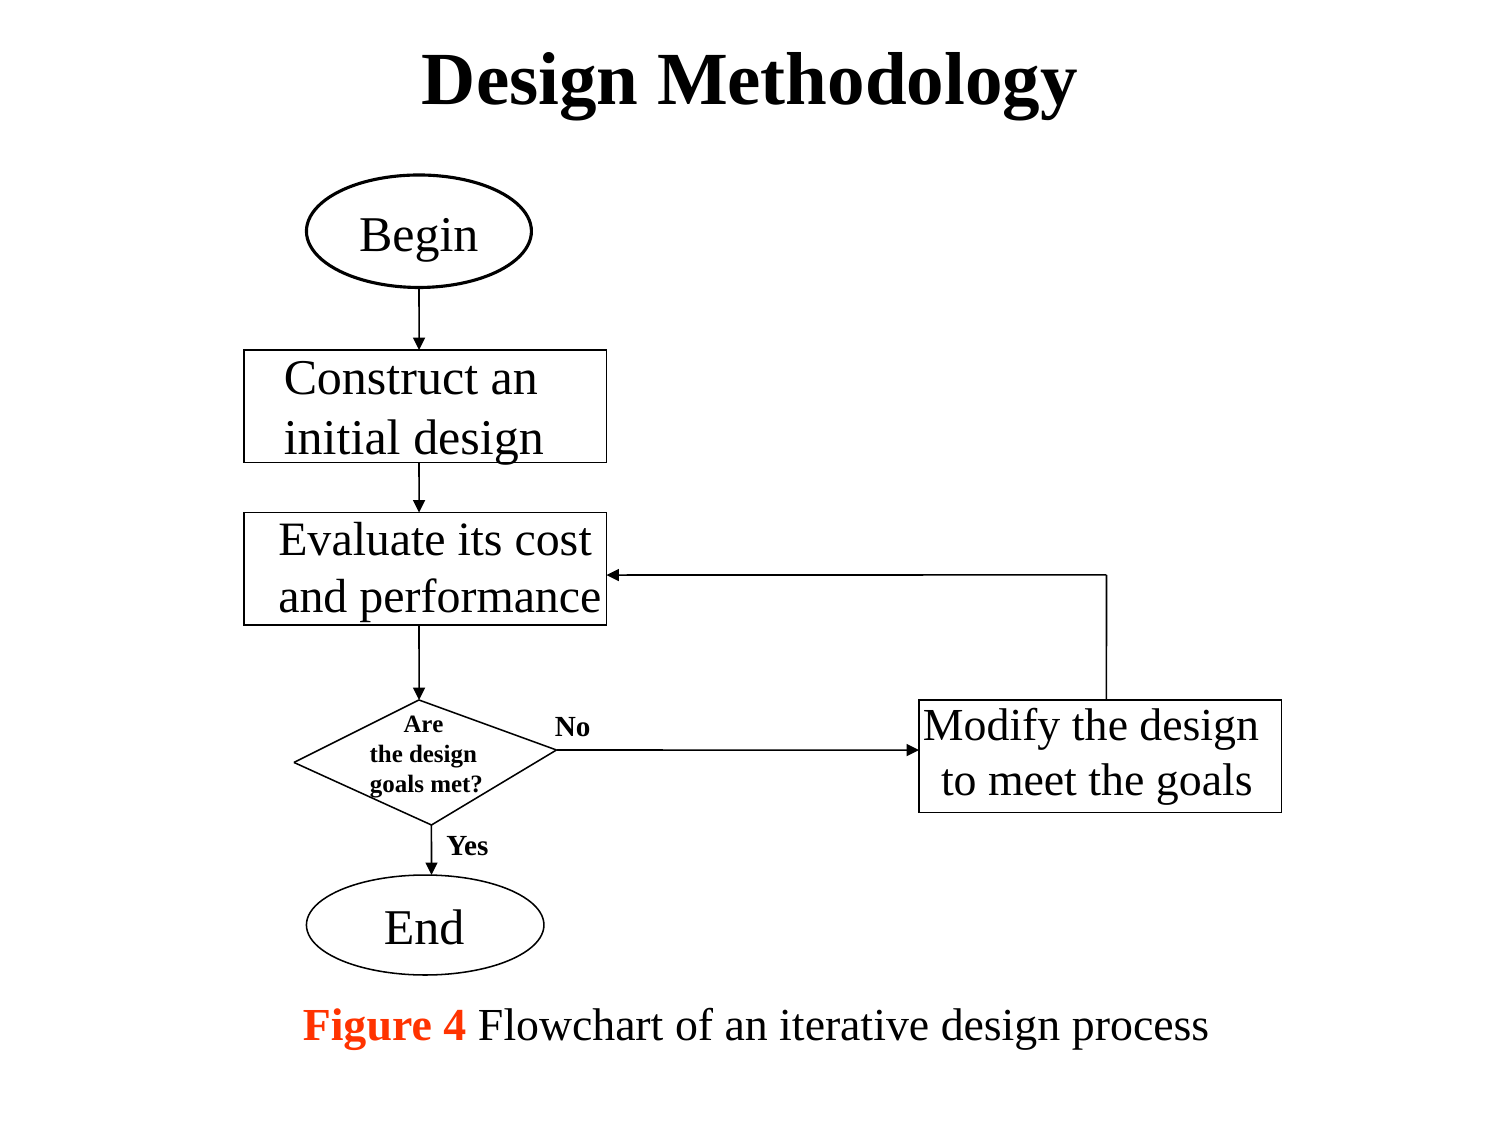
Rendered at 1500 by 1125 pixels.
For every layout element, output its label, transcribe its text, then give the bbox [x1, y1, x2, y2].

text_box [556, 743, 919, 757]
text_box Construct an initial design [268, 337, 566, 473]
text_box [606, 568, 1107, 582]
text_box [425, 862, 435, 875]
text_box Figure 4 Flowchart of an iterative design process [199, 986, 1313, 1057]
text_box End [369, 887, 480, 963]
text_box Evaluate its cost and performance [263, 499, 620, 630]
text_box Modify the design to meet the goals [908, 687, 1286, 813]
text_box [306, 875, 544, 976]
text_box [412, 462, 426, 513]
text_box [566, 350, 607, 463]
text_box [412, 624, 426, 700]
text_box Design Methodology [112, 24, 1388, 125]
text_box Are the design goals met? [354, 699, 499, 805]
text_box [243, 350, 268, 463]
text_box No [540, 699, 632, 750]
text_box [412, 287, 426, 350]
text_box Yes [431, 818, 523, 869]
text_box [243, 512, 263, 625]
text_box Begin [306, 174, 532, 288]
